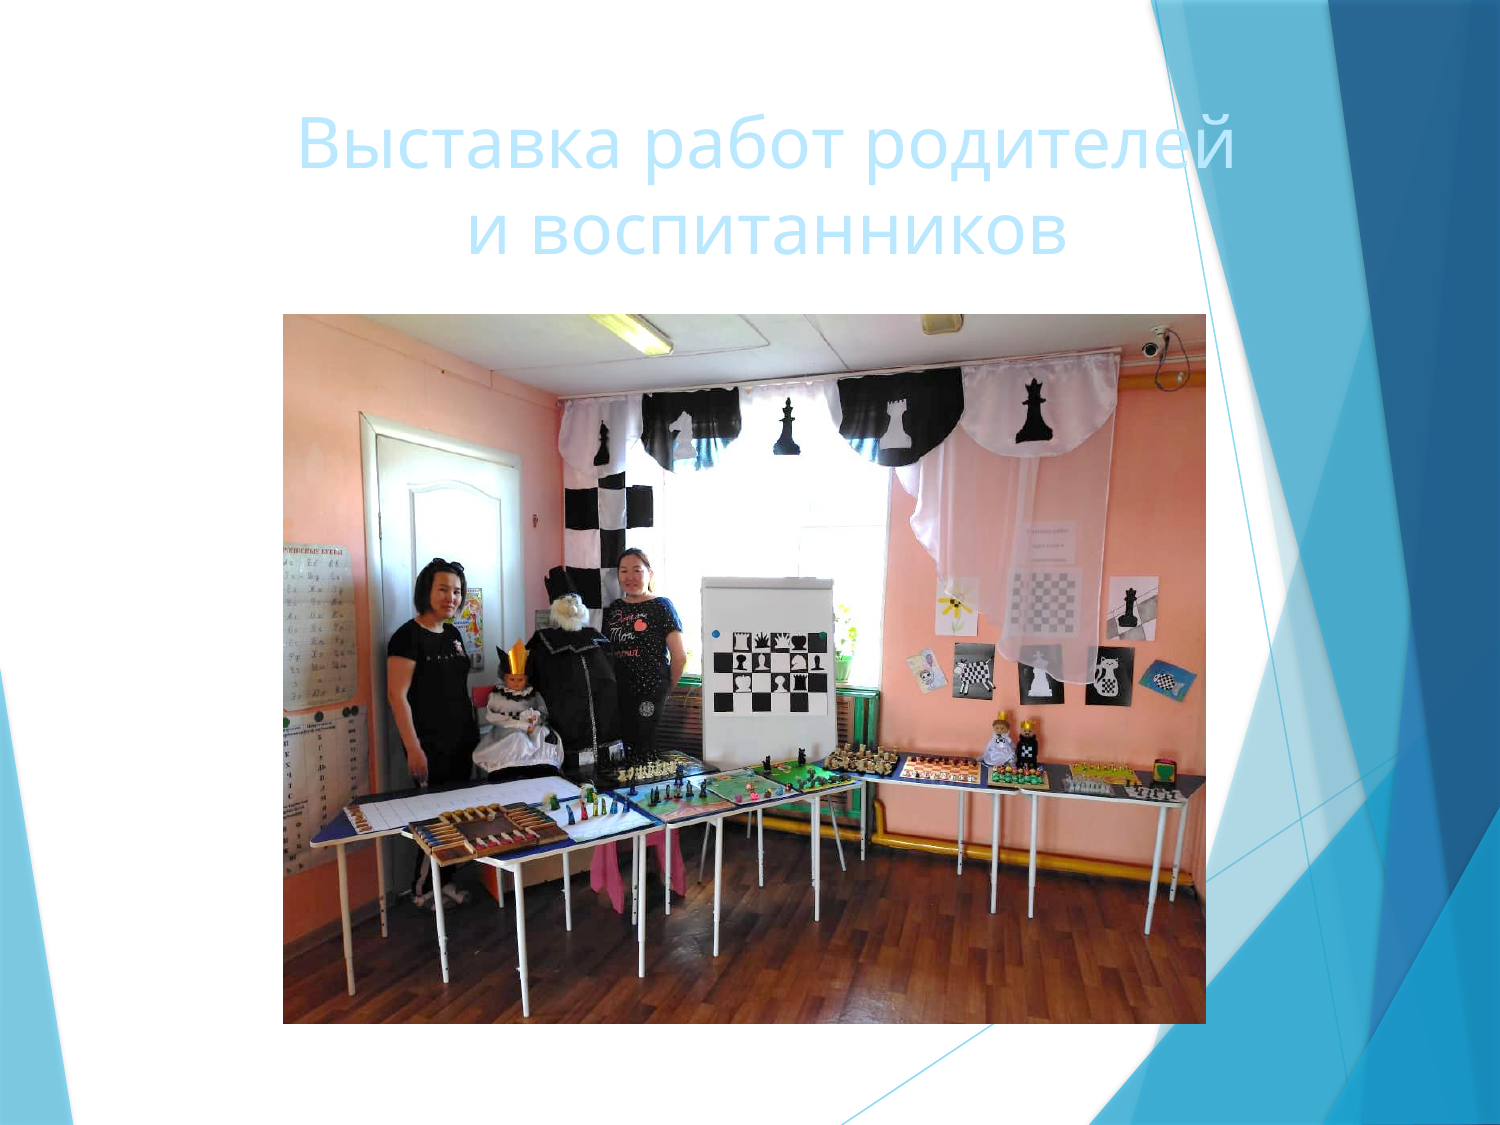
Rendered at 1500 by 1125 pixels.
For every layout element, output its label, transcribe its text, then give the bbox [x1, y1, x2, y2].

title Выставка работ родителей и воспитанников [242, 90, 1311, 278]
picture [283, 313, 1206, 1024]
